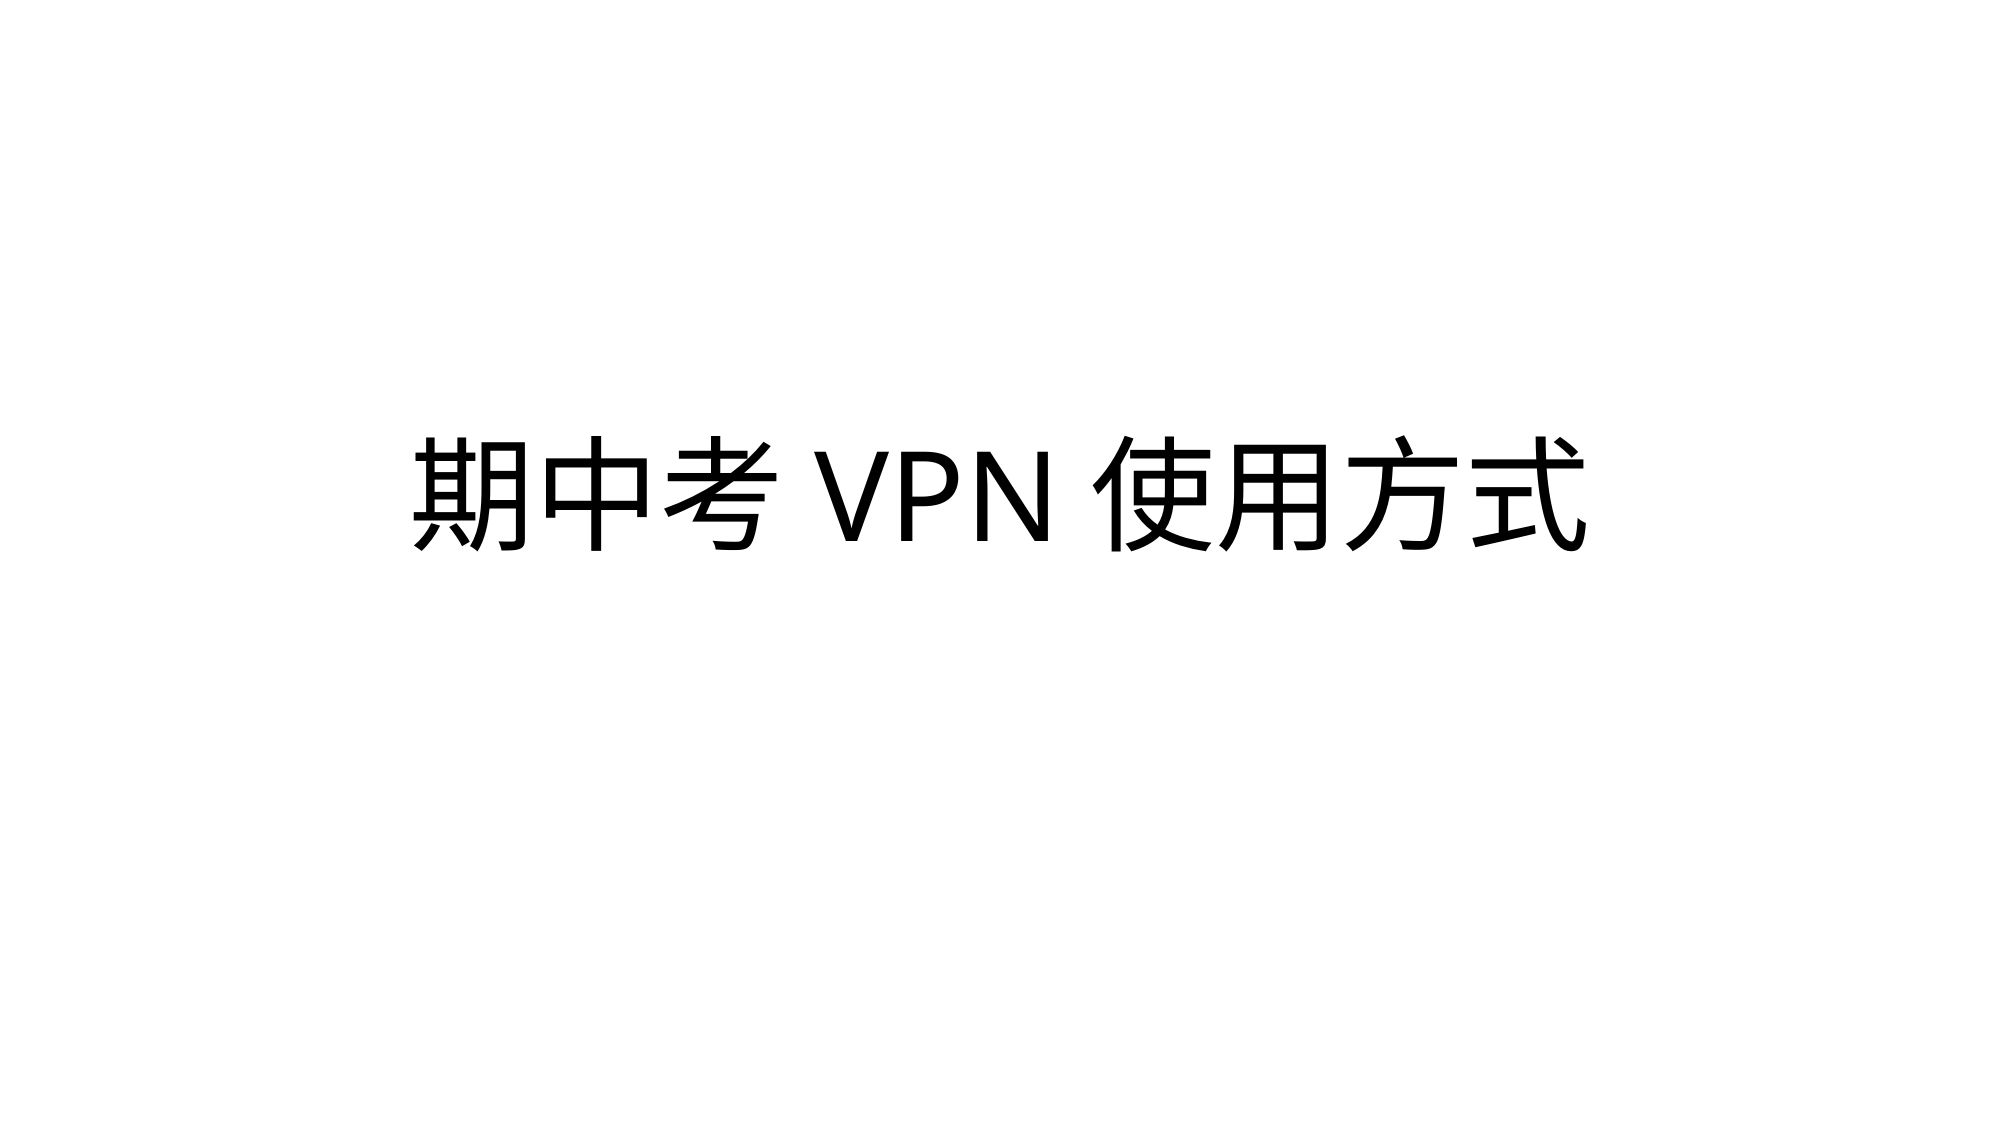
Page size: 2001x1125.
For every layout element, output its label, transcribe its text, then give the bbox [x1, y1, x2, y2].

title 期中考VPN使用方式 [249, 184, 1750, 576]
